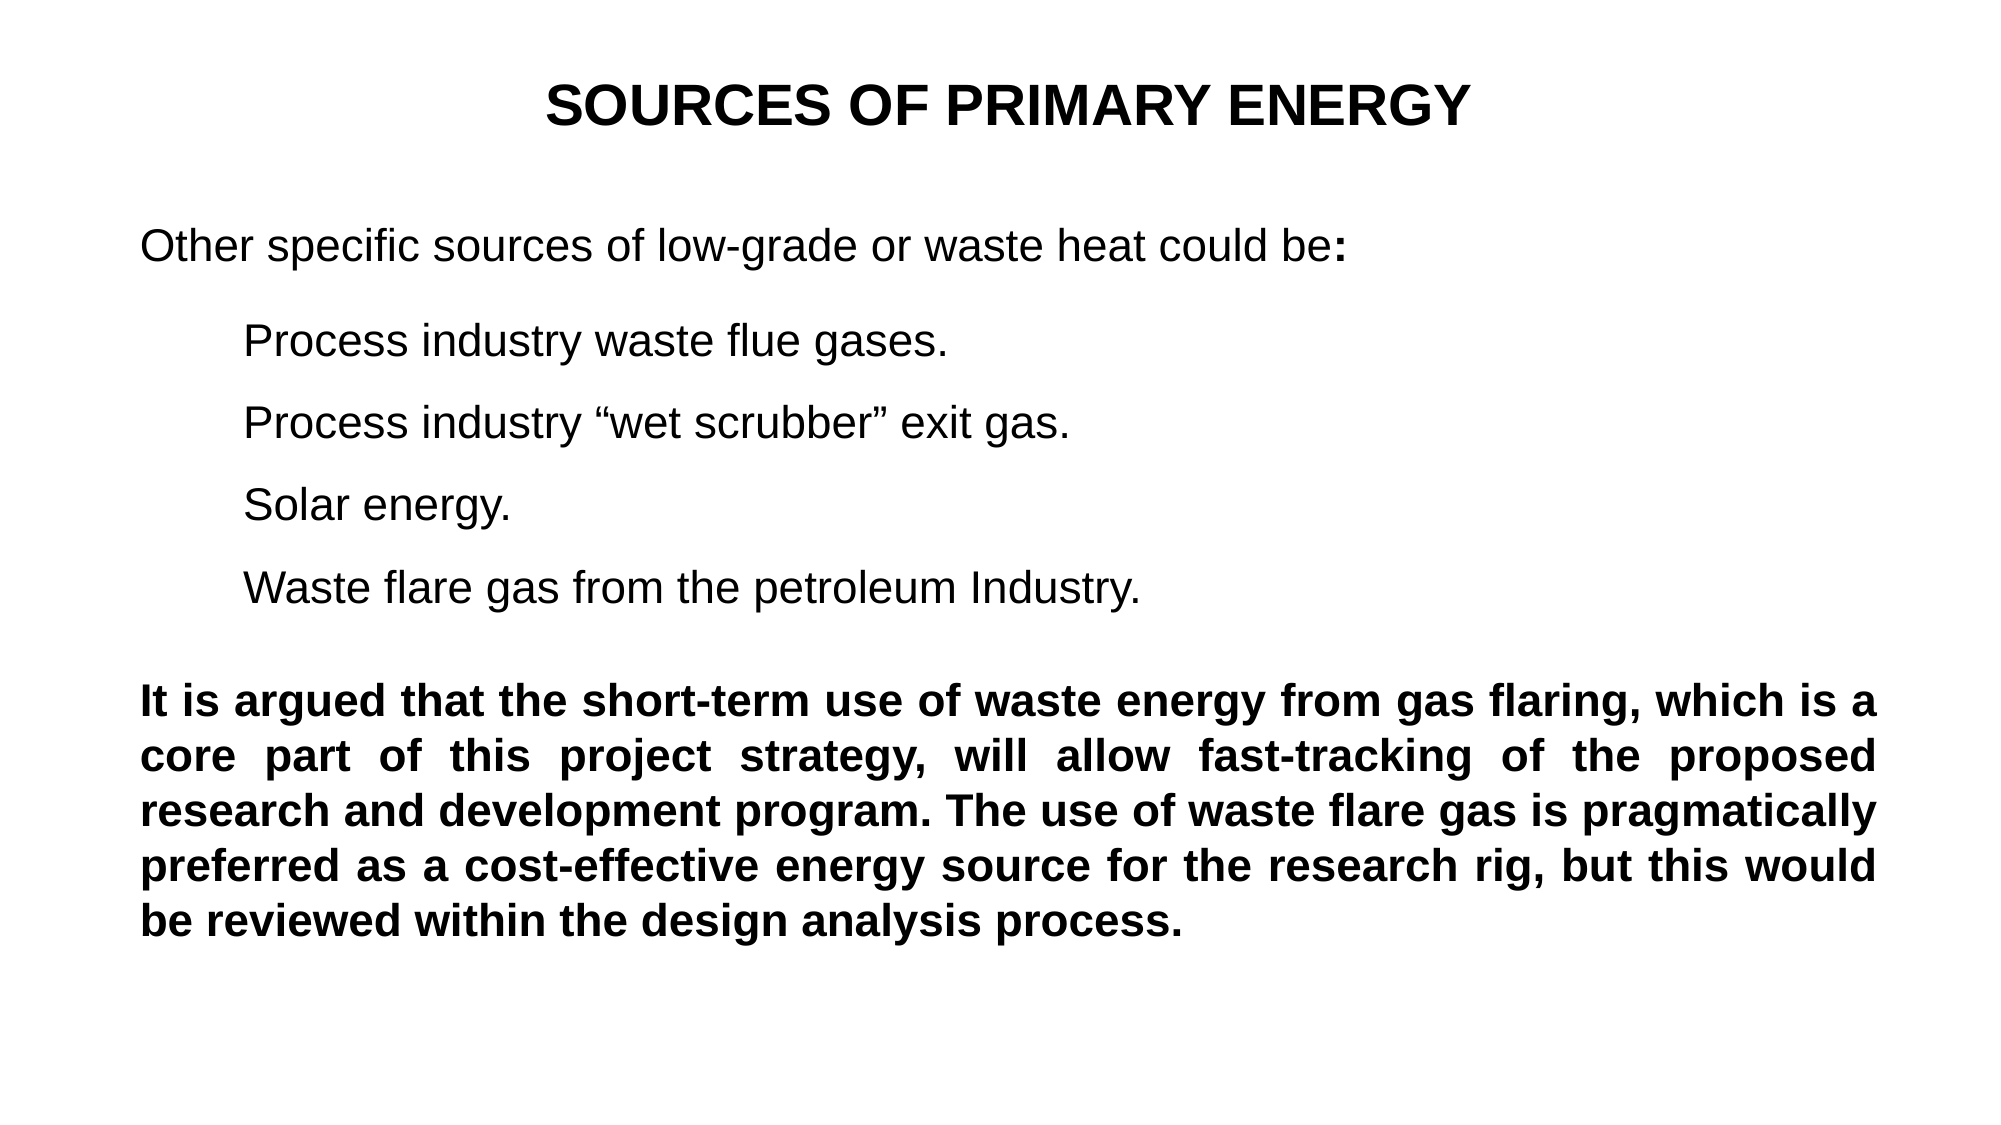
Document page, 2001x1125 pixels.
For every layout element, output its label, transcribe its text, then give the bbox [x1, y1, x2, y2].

text_box SOURCES OF PRIMARY ENERGY Other specific sources of low-grade or waste heat could be: Process industry waste flue gases. Process industry “wet scrubber” exit gas. Solar energy. Waste flare gas from the petroleum Industry. It is argued that the short-term use of waste energy from gas flaring, which is a core part of this project strategy, will allow fast-tracking of the proposed research and development program. The use of waste flare gas is pragmatically preferred as a cost-effective energy source for the research rig, but this would be reviewed within the design analysis process. [124, 100, 1894, 983]
